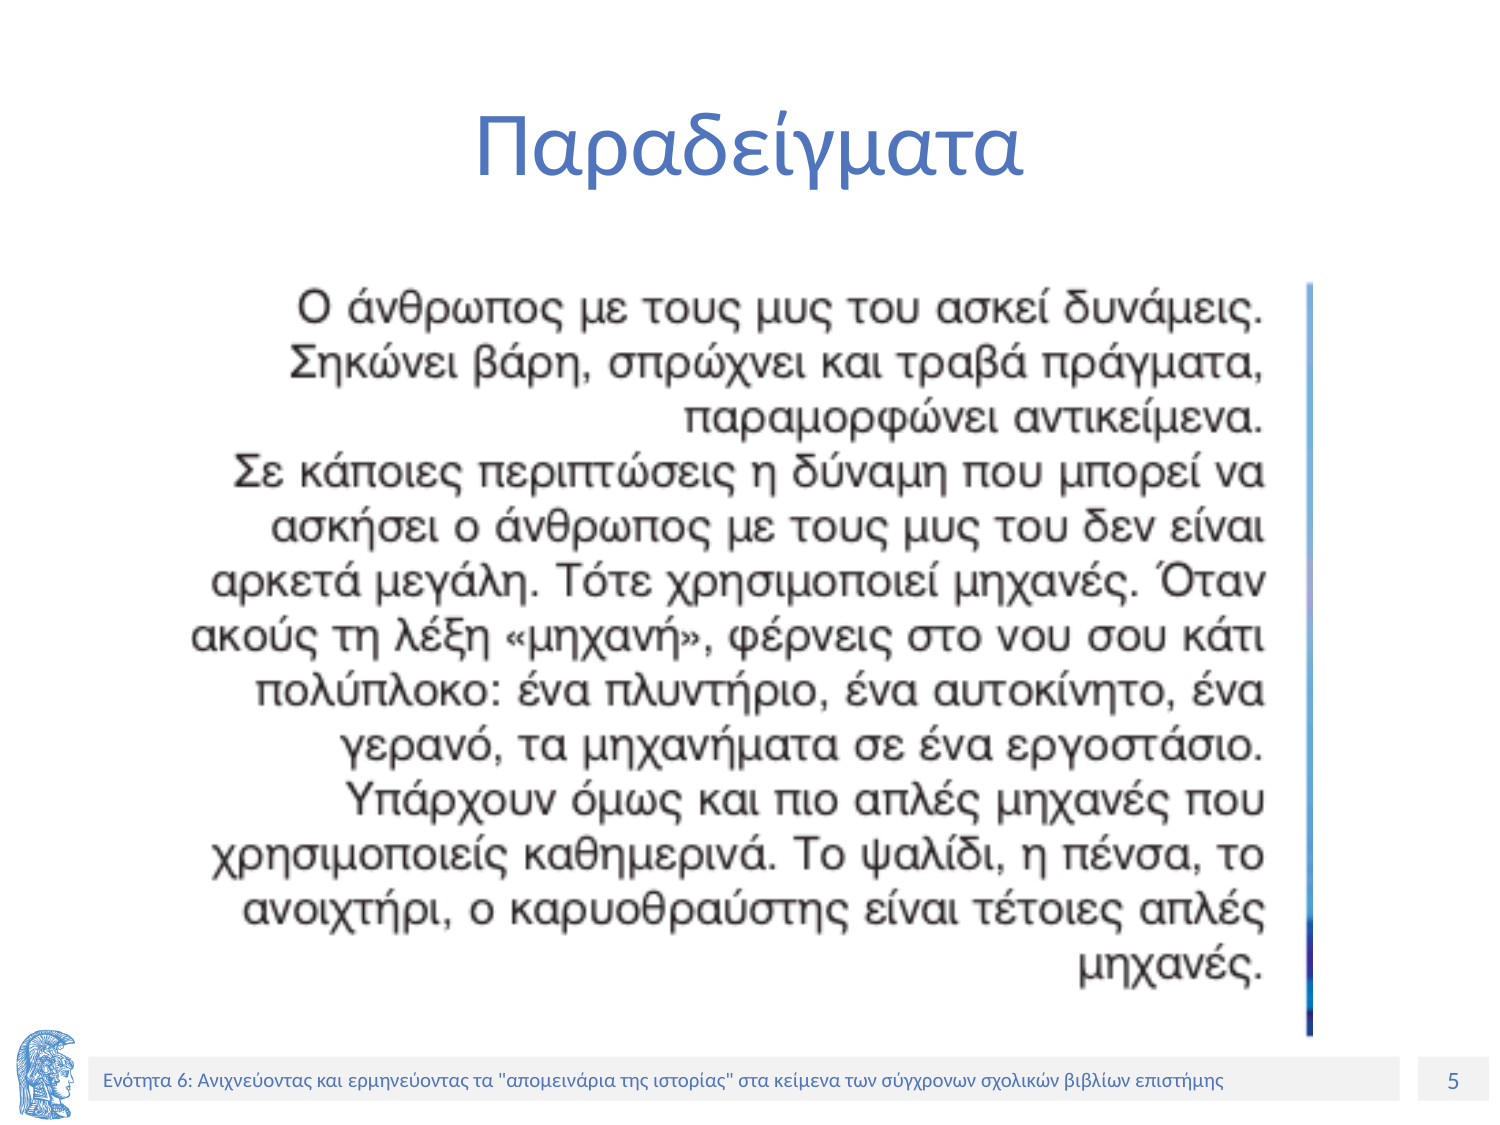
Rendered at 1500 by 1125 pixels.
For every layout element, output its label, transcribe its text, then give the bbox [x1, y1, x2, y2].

title Παραδείγματα [75, 45, 1425, 233]
picture [191, 250, 1313, 1056]
picture [9, 1026, 81, 1120]
